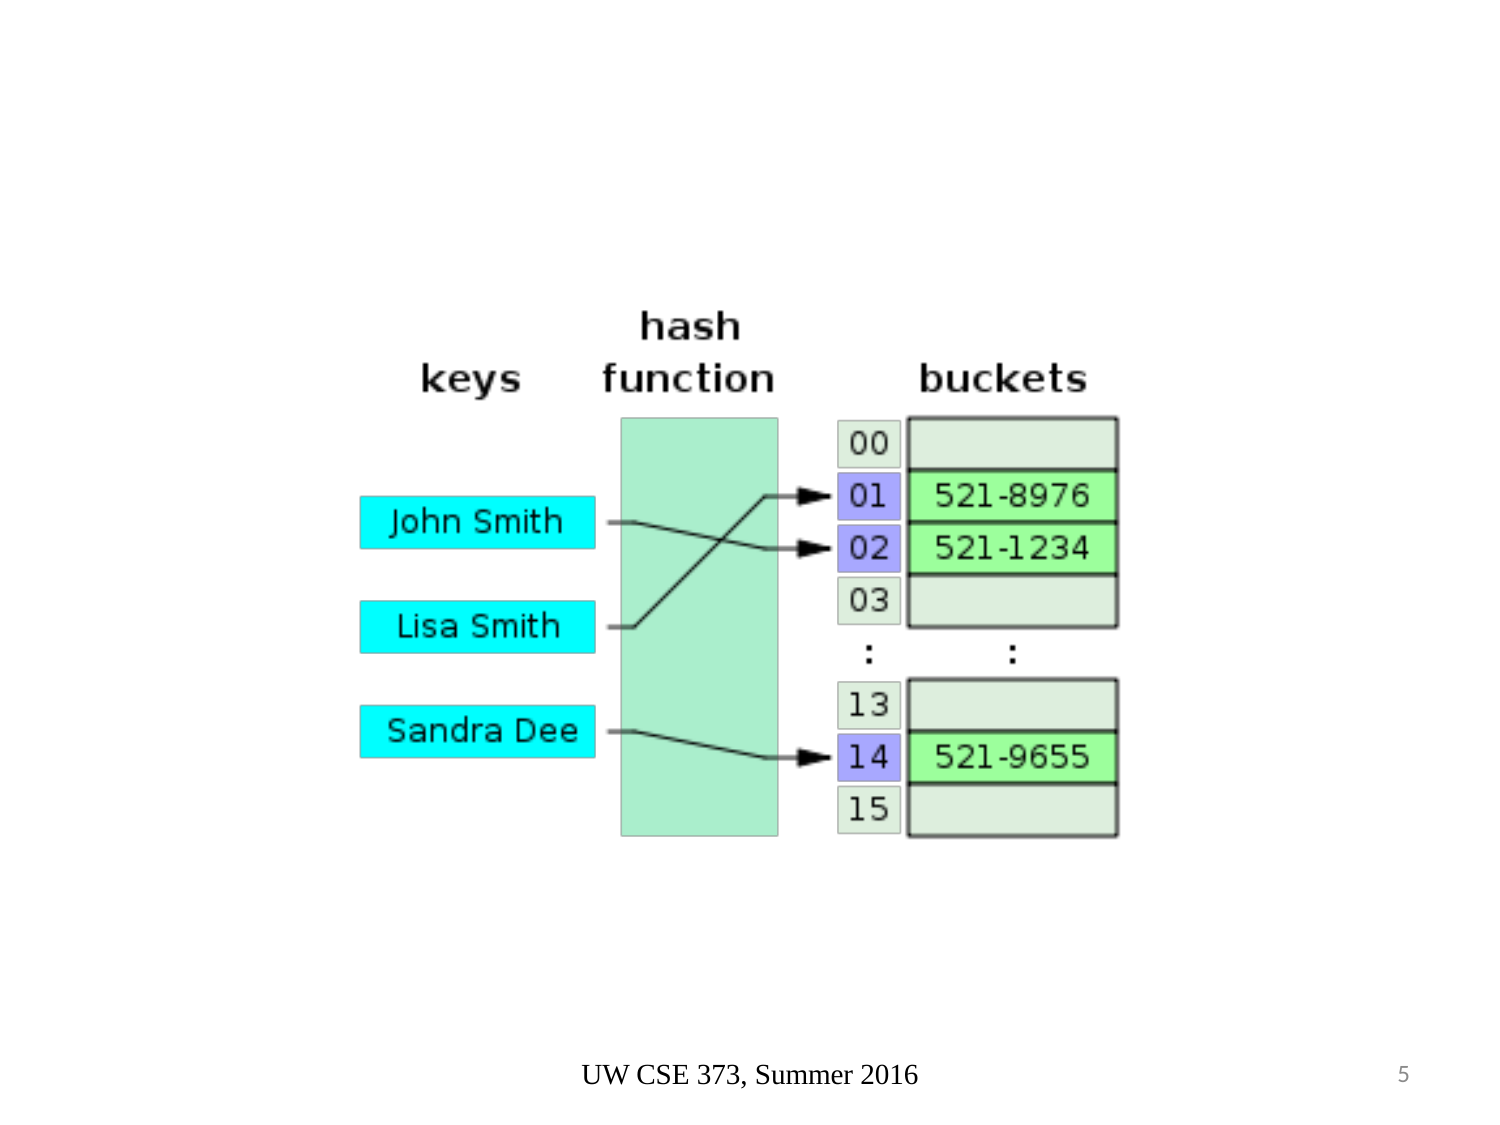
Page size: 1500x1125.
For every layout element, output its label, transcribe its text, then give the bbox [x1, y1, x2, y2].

footer UW CSE 373, Summer 2016 [512, 1042, 988, 1103]
slide_number 5 [1074, 1042, 1425, 1103]
picture [335, 262, 1158, 863]
